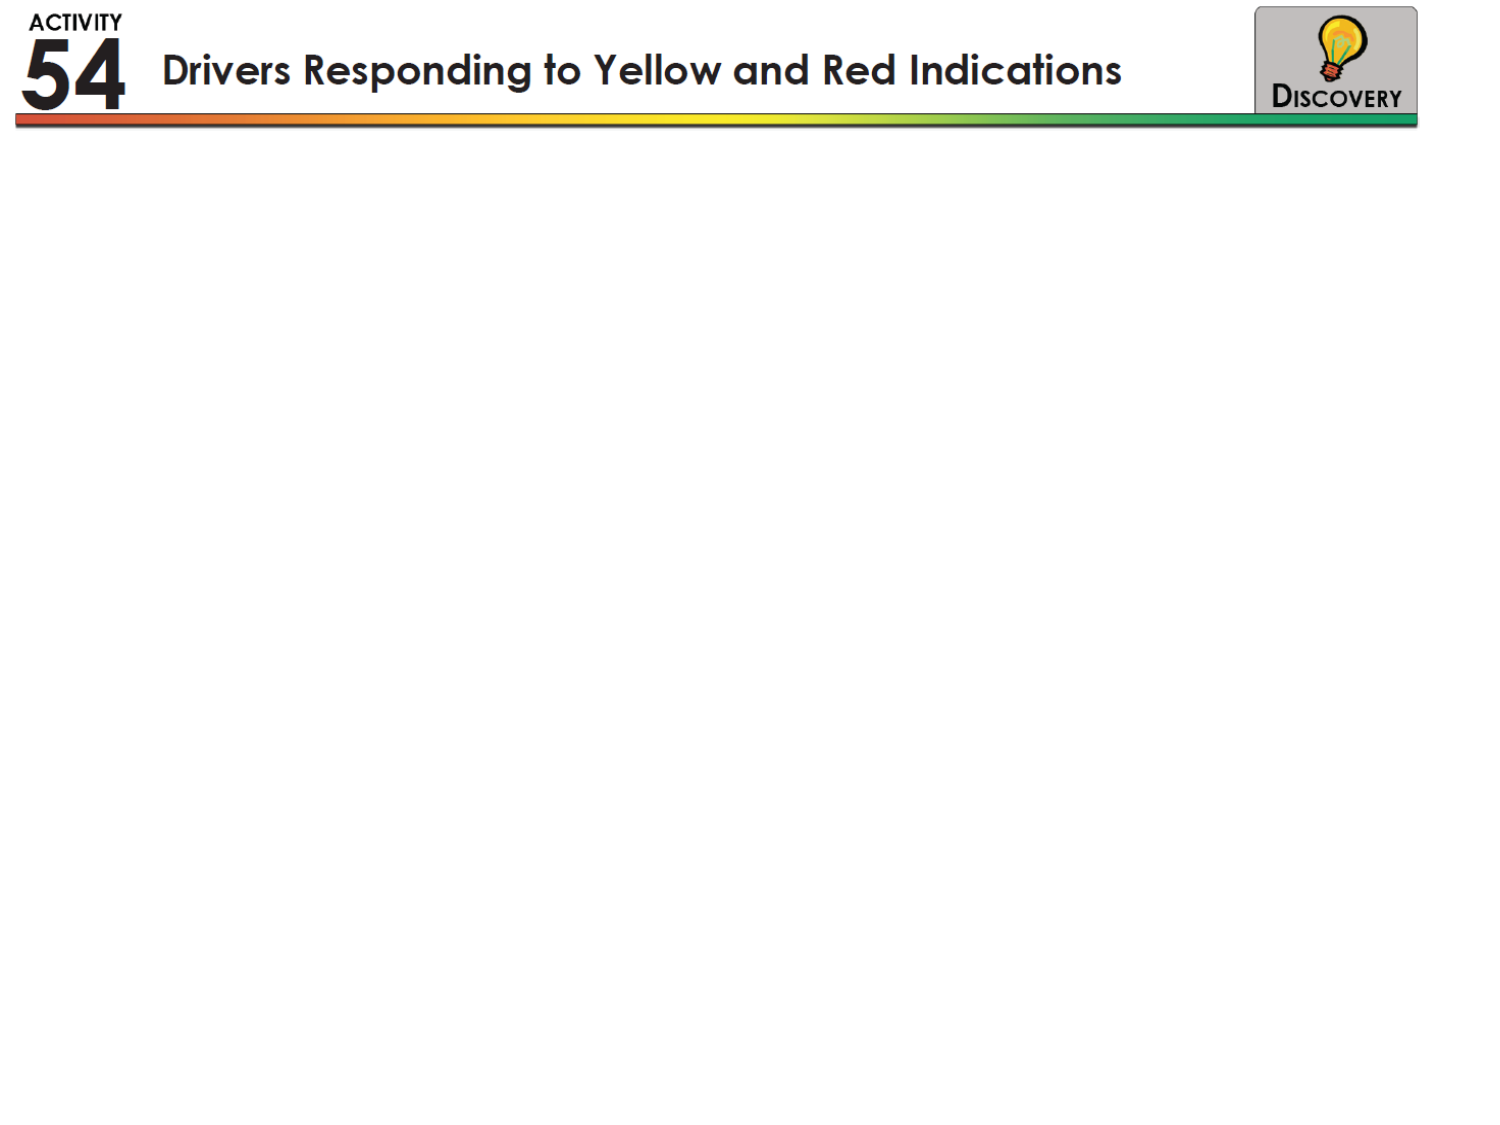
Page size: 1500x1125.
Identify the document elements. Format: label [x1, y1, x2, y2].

picture [0, 0, 1435, 138]
